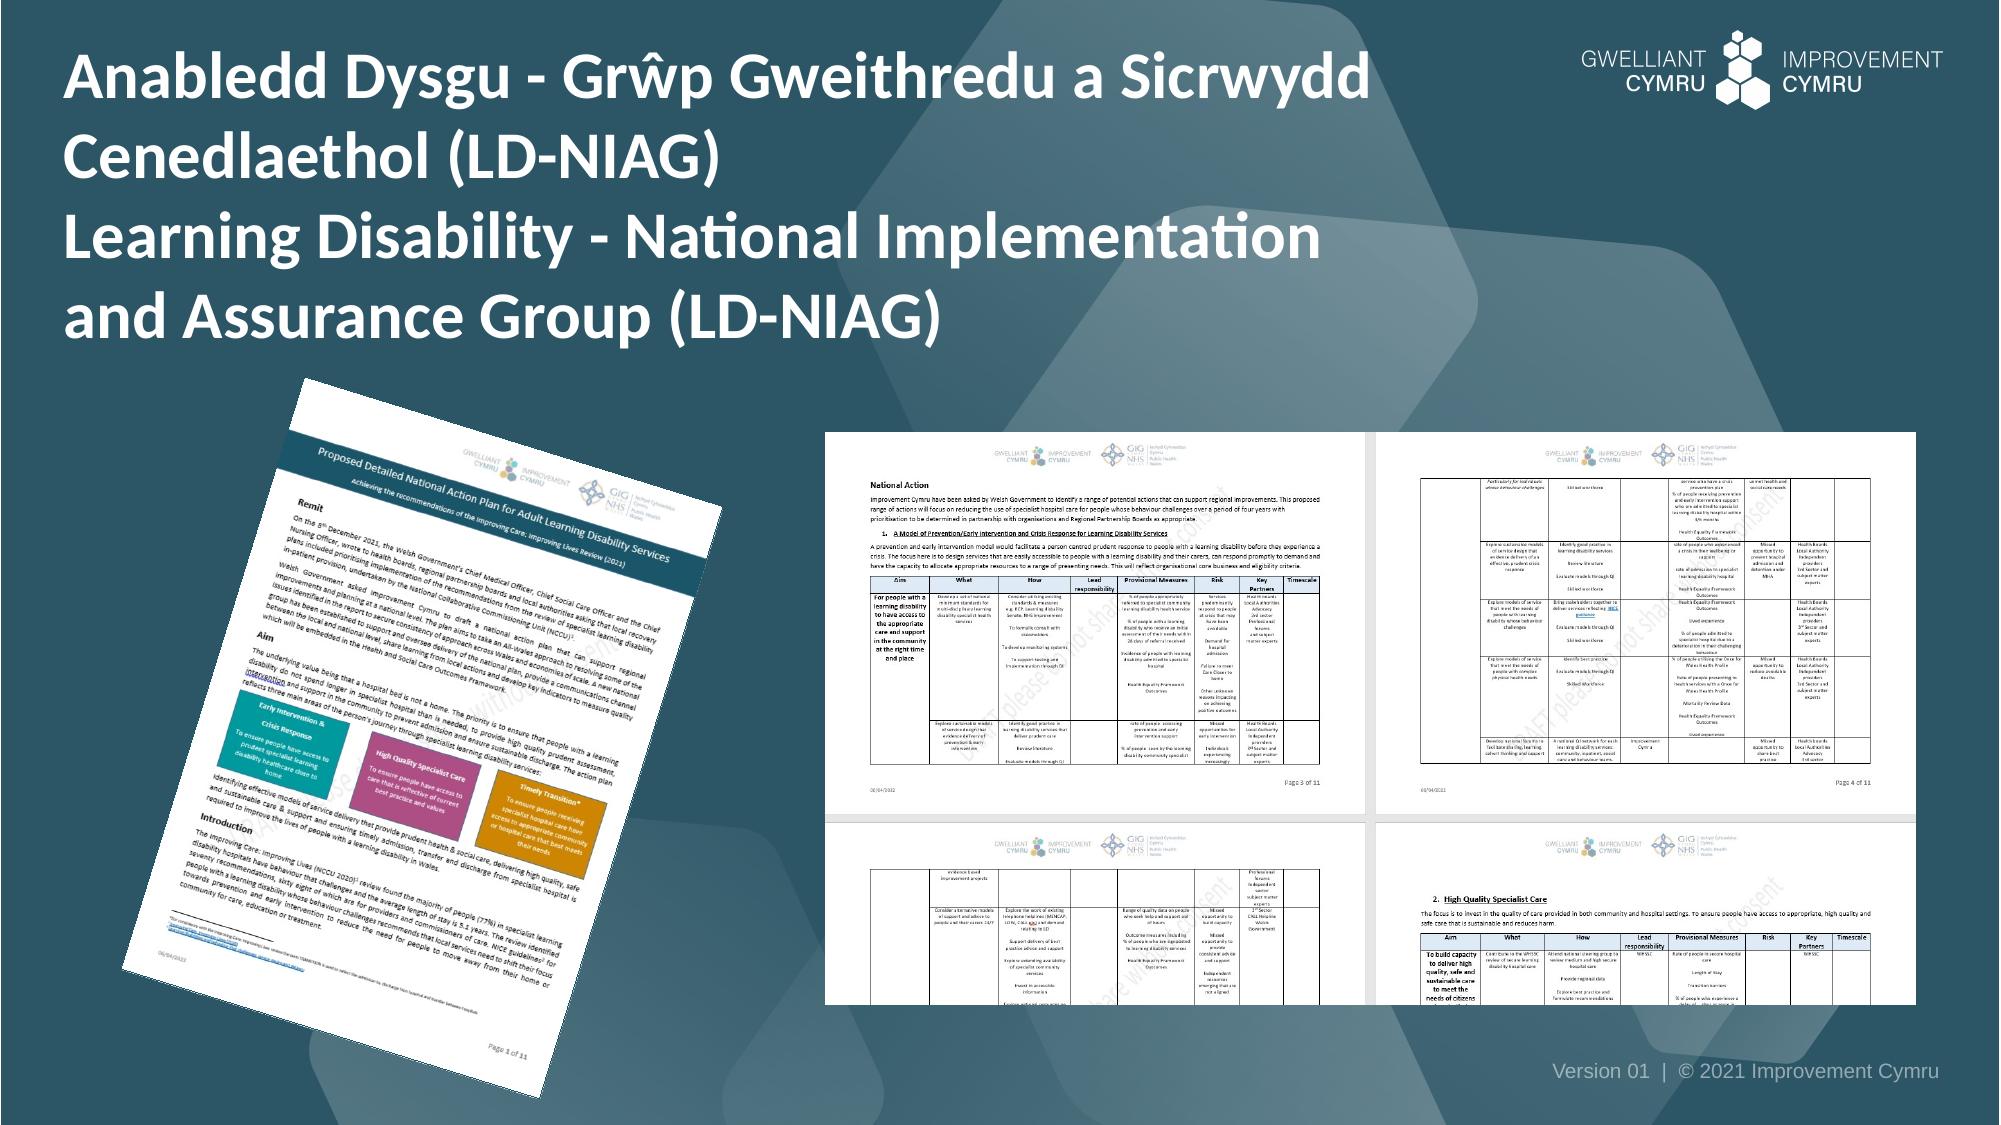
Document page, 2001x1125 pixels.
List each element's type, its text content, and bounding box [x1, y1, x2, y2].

picture [0, 0, 2000, 1125]
text_box Anabledd Dysgu - Grŵp Gweithredu a Sicrwydd Cenedlaethol (LD-NIAG) Learning Disability - National Implementation and Assurance Group (LD-NIAG) [48, 24, 1544, 360]
